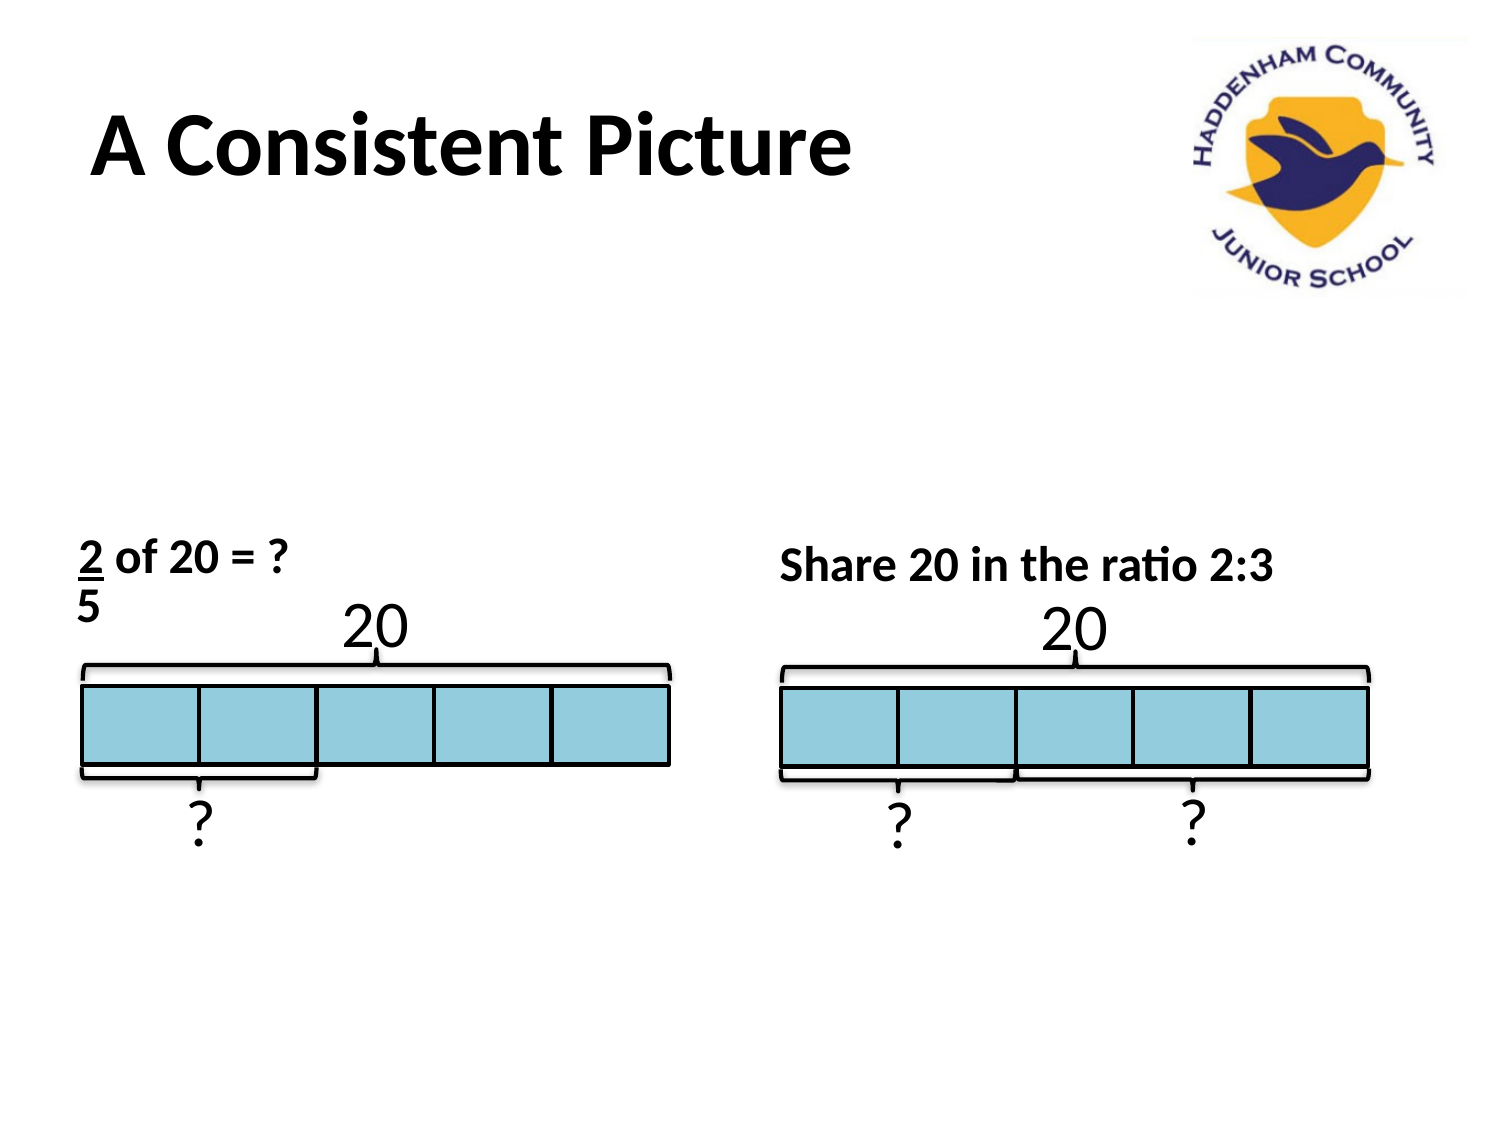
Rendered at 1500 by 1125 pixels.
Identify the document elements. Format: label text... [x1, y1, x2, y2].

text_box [60, 466, 671, 854]
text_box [723, 473, 1370, 856]
picture [1193, 37, 1469, 297]
title A Consistent Picture [75, 45, 1032, 233]
